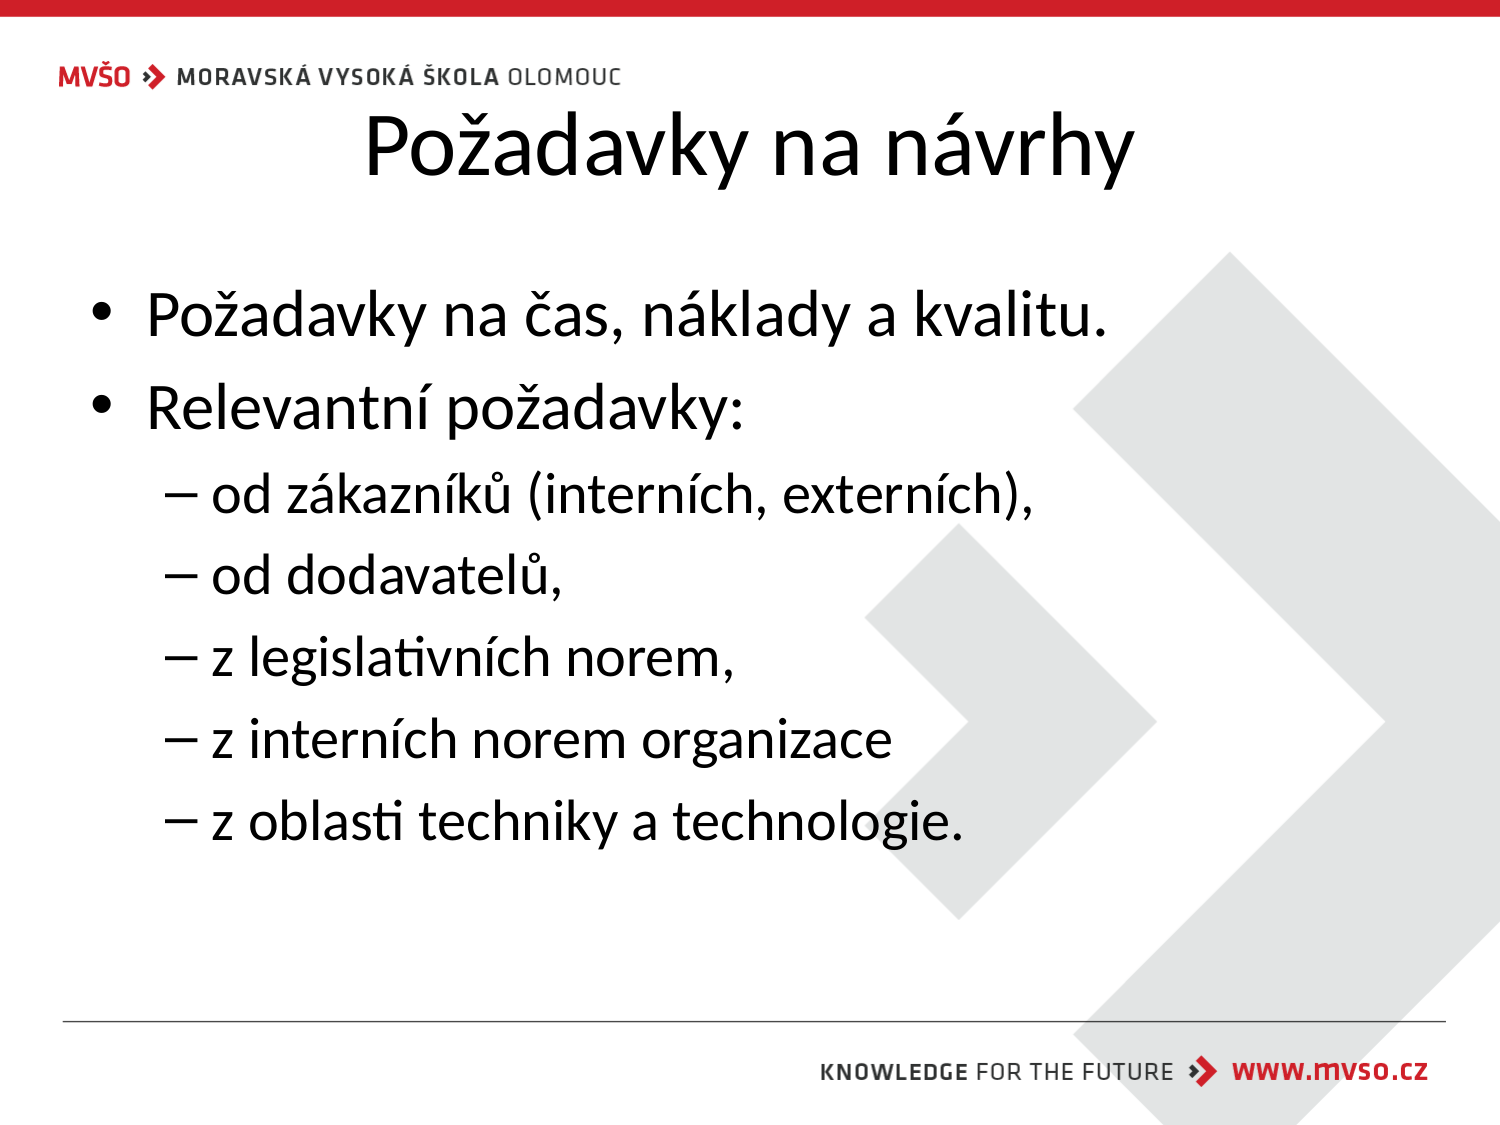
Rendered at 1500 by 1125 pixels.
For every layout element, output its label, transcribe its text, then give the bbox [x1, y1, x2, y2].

list Požadavky na čas, náklady a kvalitu. Relevantní požadavky: od zákazníků (interních, externích), od dodavatelů, z legislativních norem, z interních norem organizace z oblasti techniky a technologie. [75, 262, 1425, 1005]
title Požadavky na návrhy [75, 45, 1425, 233]
picture [0, 0, 1500, 1125]
